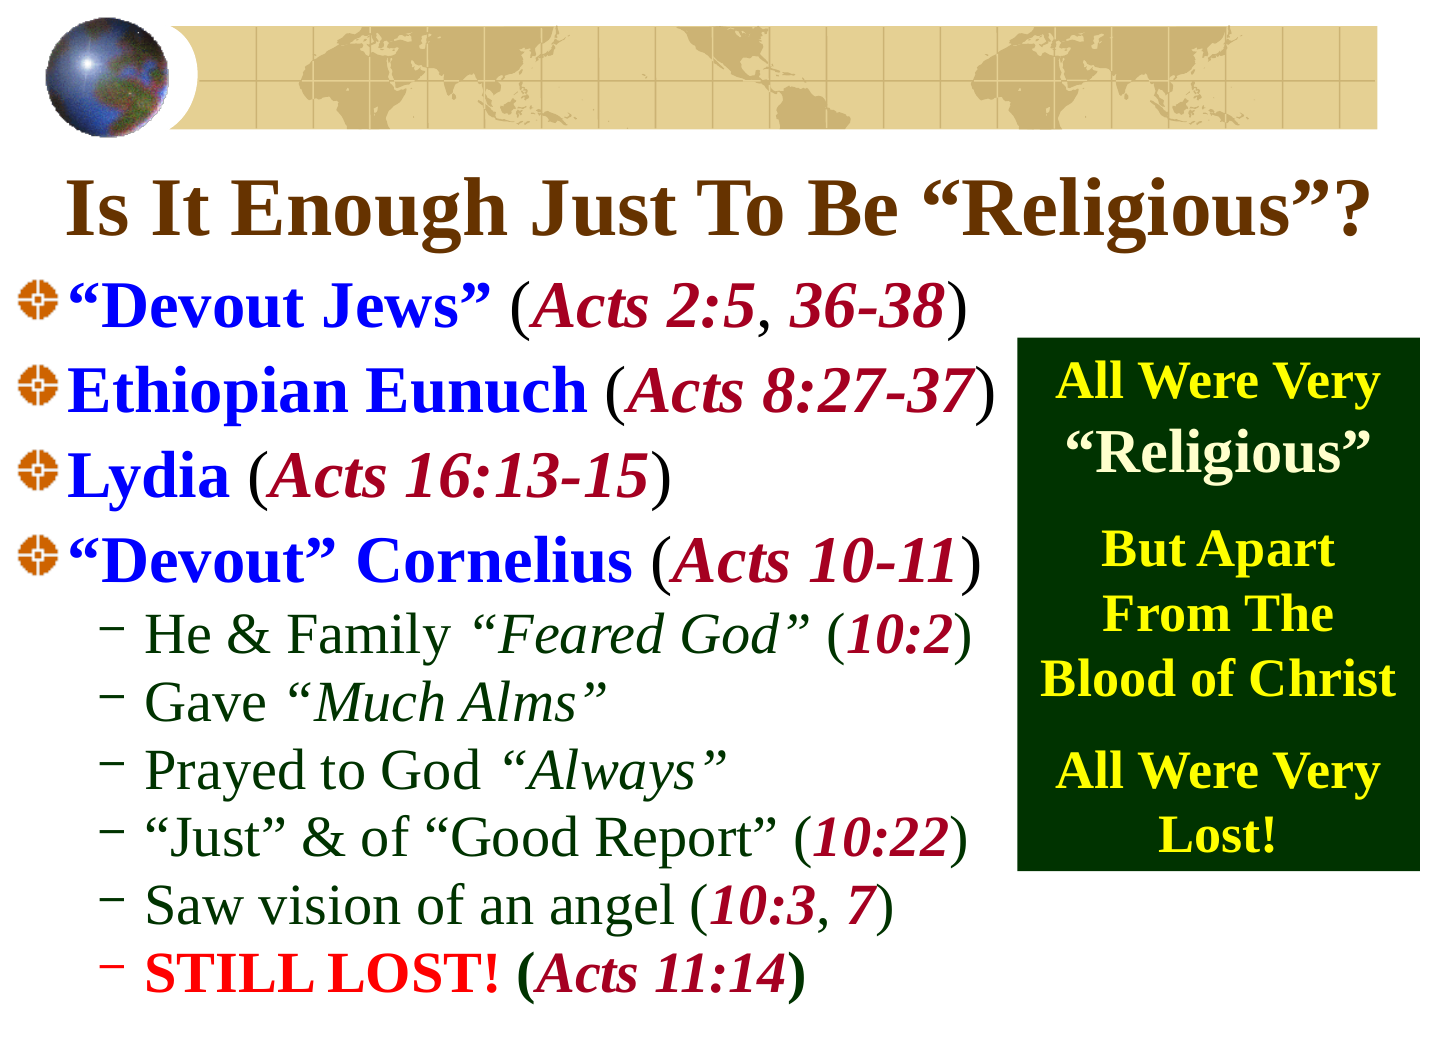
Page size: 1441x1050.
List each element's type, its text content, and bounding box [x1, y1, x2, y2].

picture [41, 13, 182, 141]
list “Devout Jews” (Acts 2:5, 36-38) Ethiopian Eunuch (Acts 8:27-37) Lydia (Acts 16:13-15) “Devout” Cornelius (Acts 10-11) He & Family “Feared God” (10:2) Gave “Much Alms” Prayed to God “Always” “Just” & of “Good Report” (10:22) Saw vision of an angel (10:3, 7) STILL LOST! (Acts 11:14) [0, 262, 1013, 947]
text_box All Were Very “Religious” But Apart From The Blood of Christ All Were Very Lost! [1017, 337, 1420, 872]
picture [14, 448, 61, 496]
title Is It Enough Just To Be “Religious”? [0, 142, 1441, 263]
picture [14, 533, 61, 581]
picture [14, 363, 61, 411]
picture [14, 278, 61, 325]
